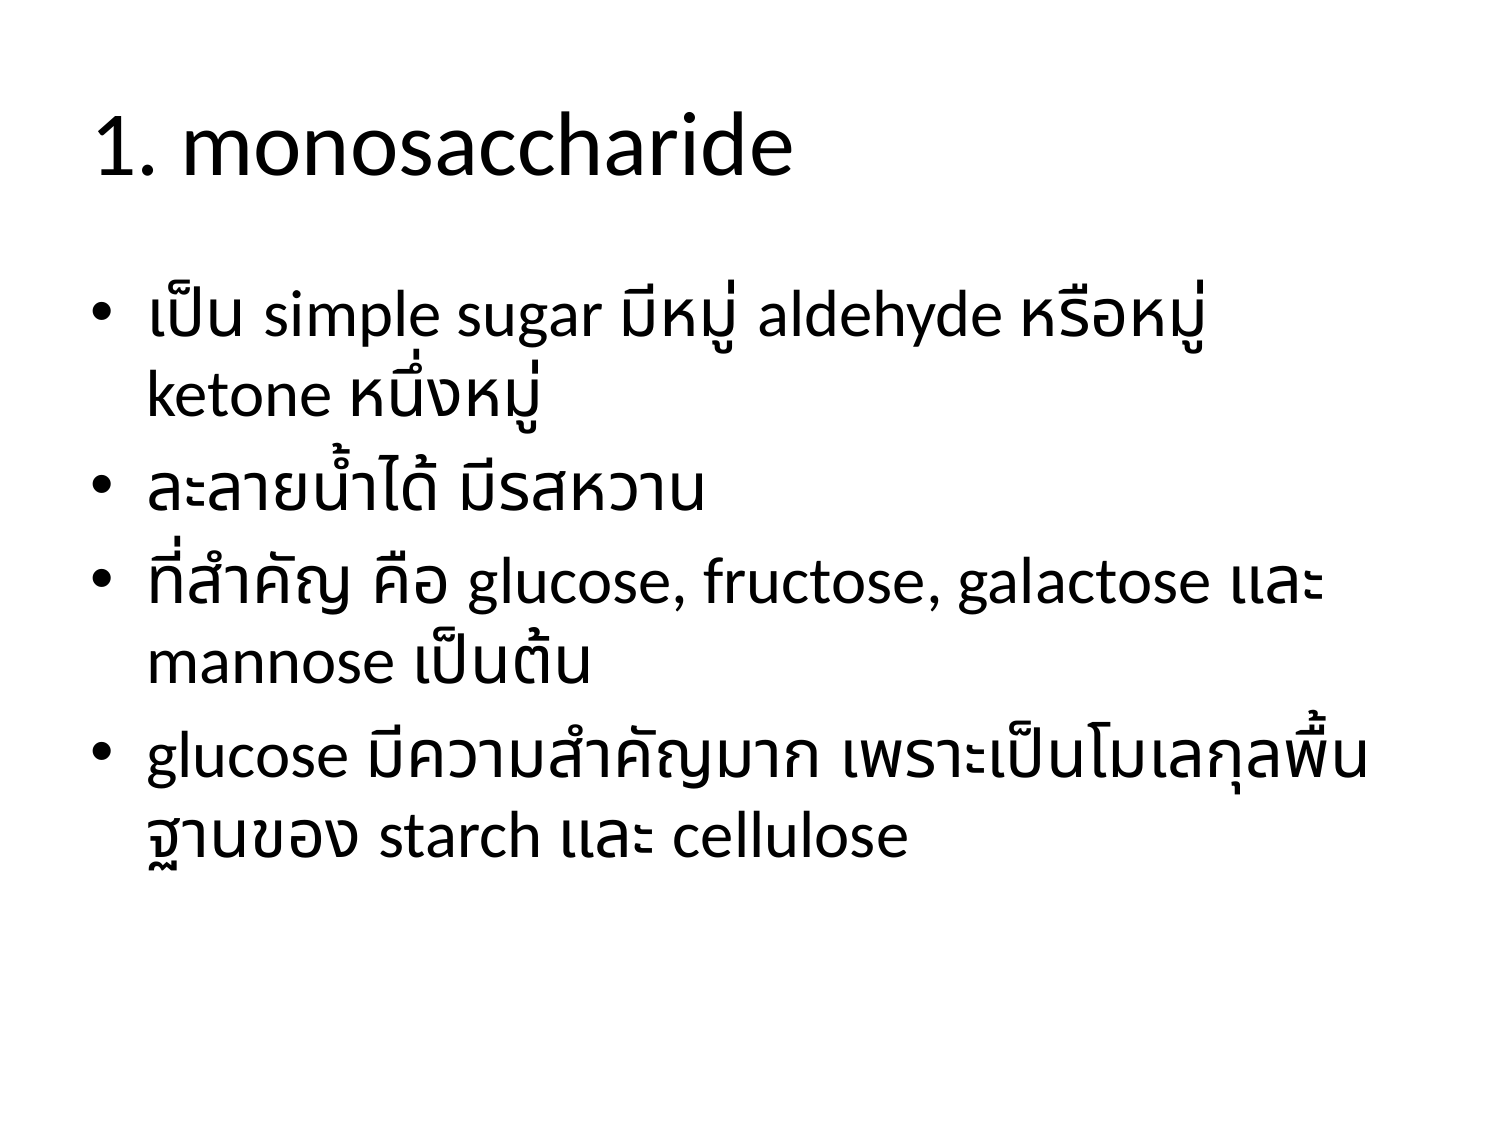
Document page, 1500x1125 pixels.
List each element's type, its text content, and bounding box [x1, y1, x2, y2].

list เป็น simple sugar มีหมู่ aldehyde หรือหมู่ ketone หนึ่งหมู่ ละลายน้ำได้ มีรสหวาน ที่สำคัญ คือ glucose, fructose, galactose และ mannose เป็นต้น glucose มีความสำคัญมาก เพราะเป็นโมเลกุลพื้นฐานของ starch และ cellulose [75, 262, 1425, 1005]
title 1. monosaccharide [75, 45, 1425, 233]
